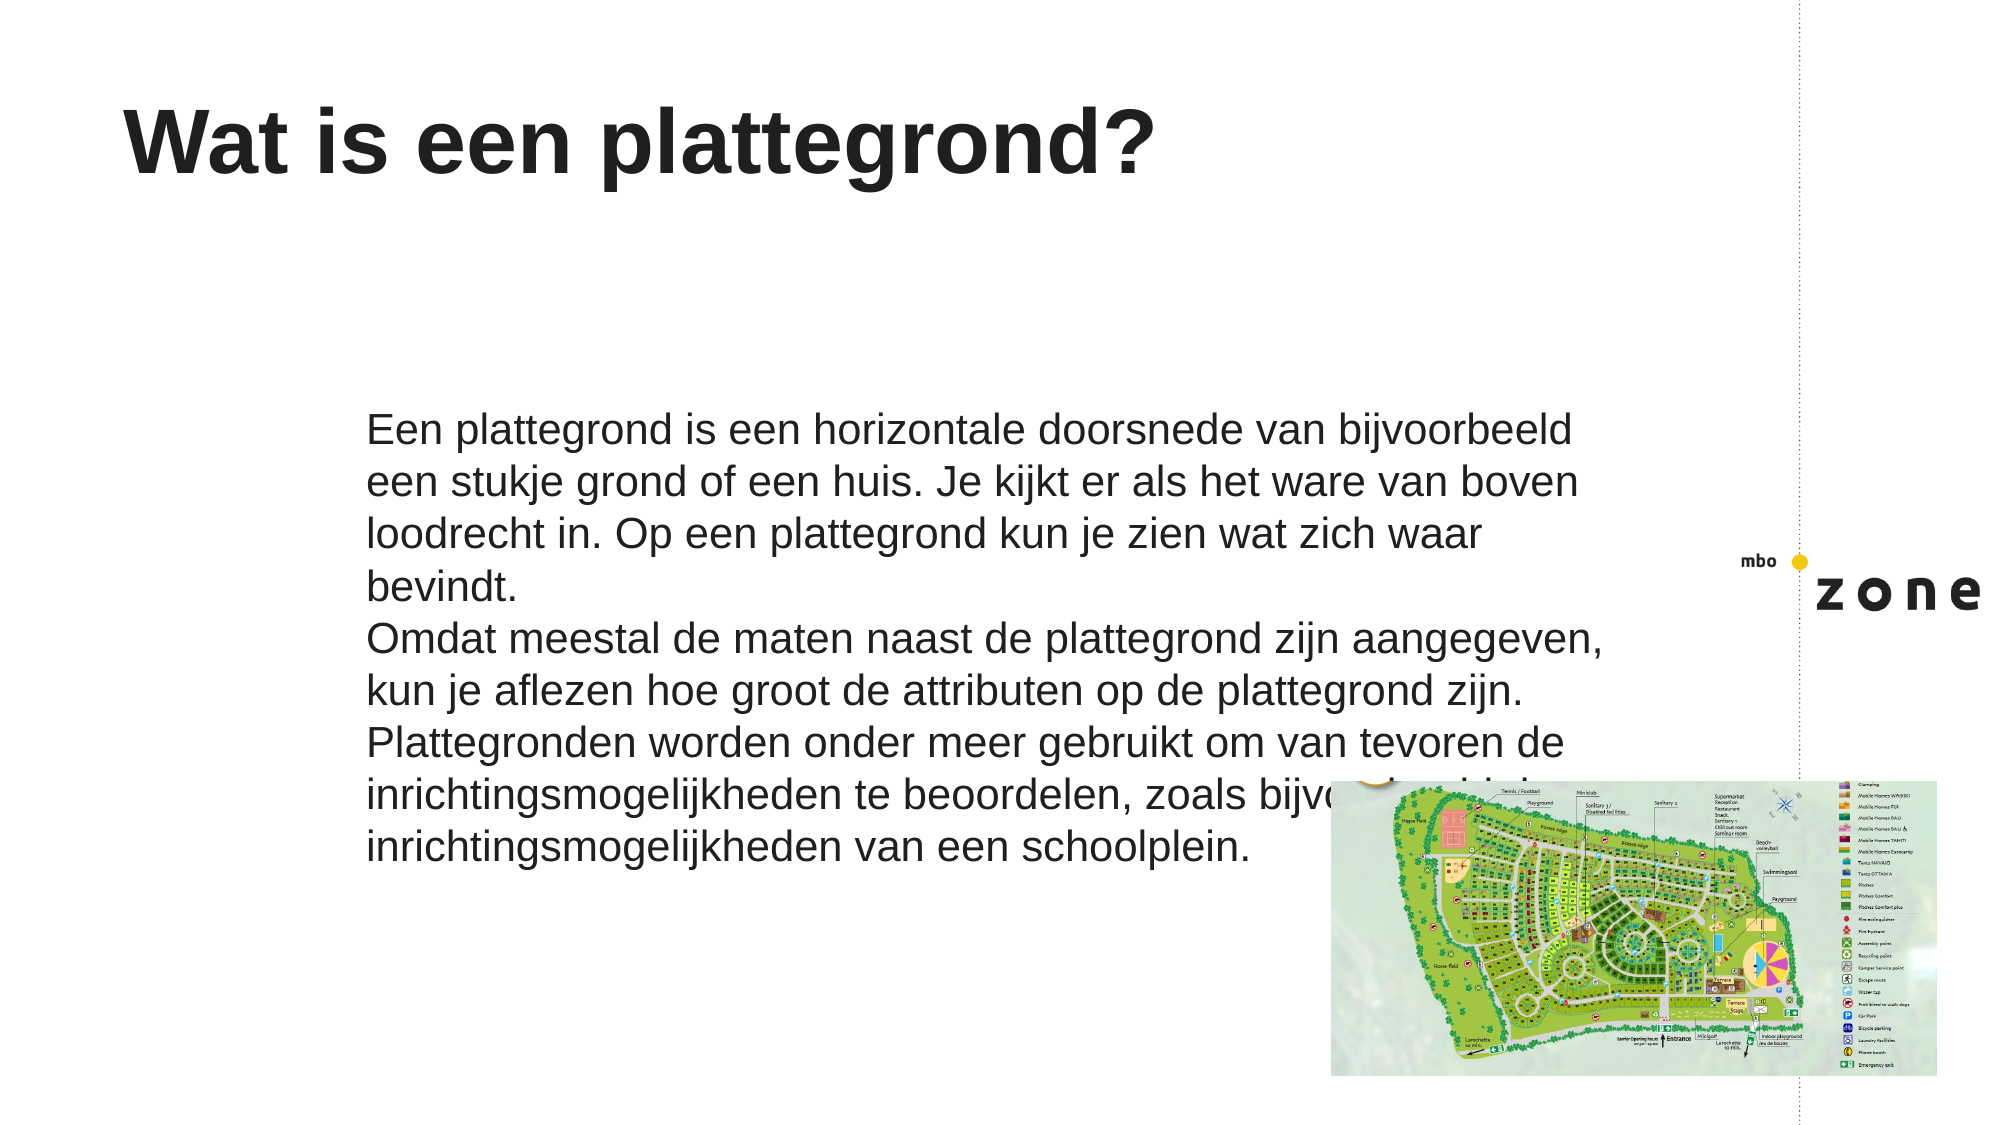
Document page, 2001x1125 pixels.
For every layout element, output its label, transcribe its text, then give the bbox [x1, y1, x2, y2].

title Wat is een plattegrond? [124, 94, 1607, 272]
list Een plattegrond is een horizontale doorsnede van bijvoorbeeld een stukje grond of een huis. Je kijkt er als het ware van boven loodrecht in. Op een plattegrond kun je zien wat zich waar bevindt. Omdat meestal de maten naast de plattegrond zijn aangegeven, kun je aflezen hoe groot de attributen op de plattegrond zijn. Plattegronden worden onder meer gebruikt om van tevoren de inrichtingsmogelijkheden te beoordelen, zoals bijvoorbeeld de inrichtingsmogelijkheden van een schoolplein. [366, 401, 1634, 911]
picture [1331, 0, 2001, 1125]
